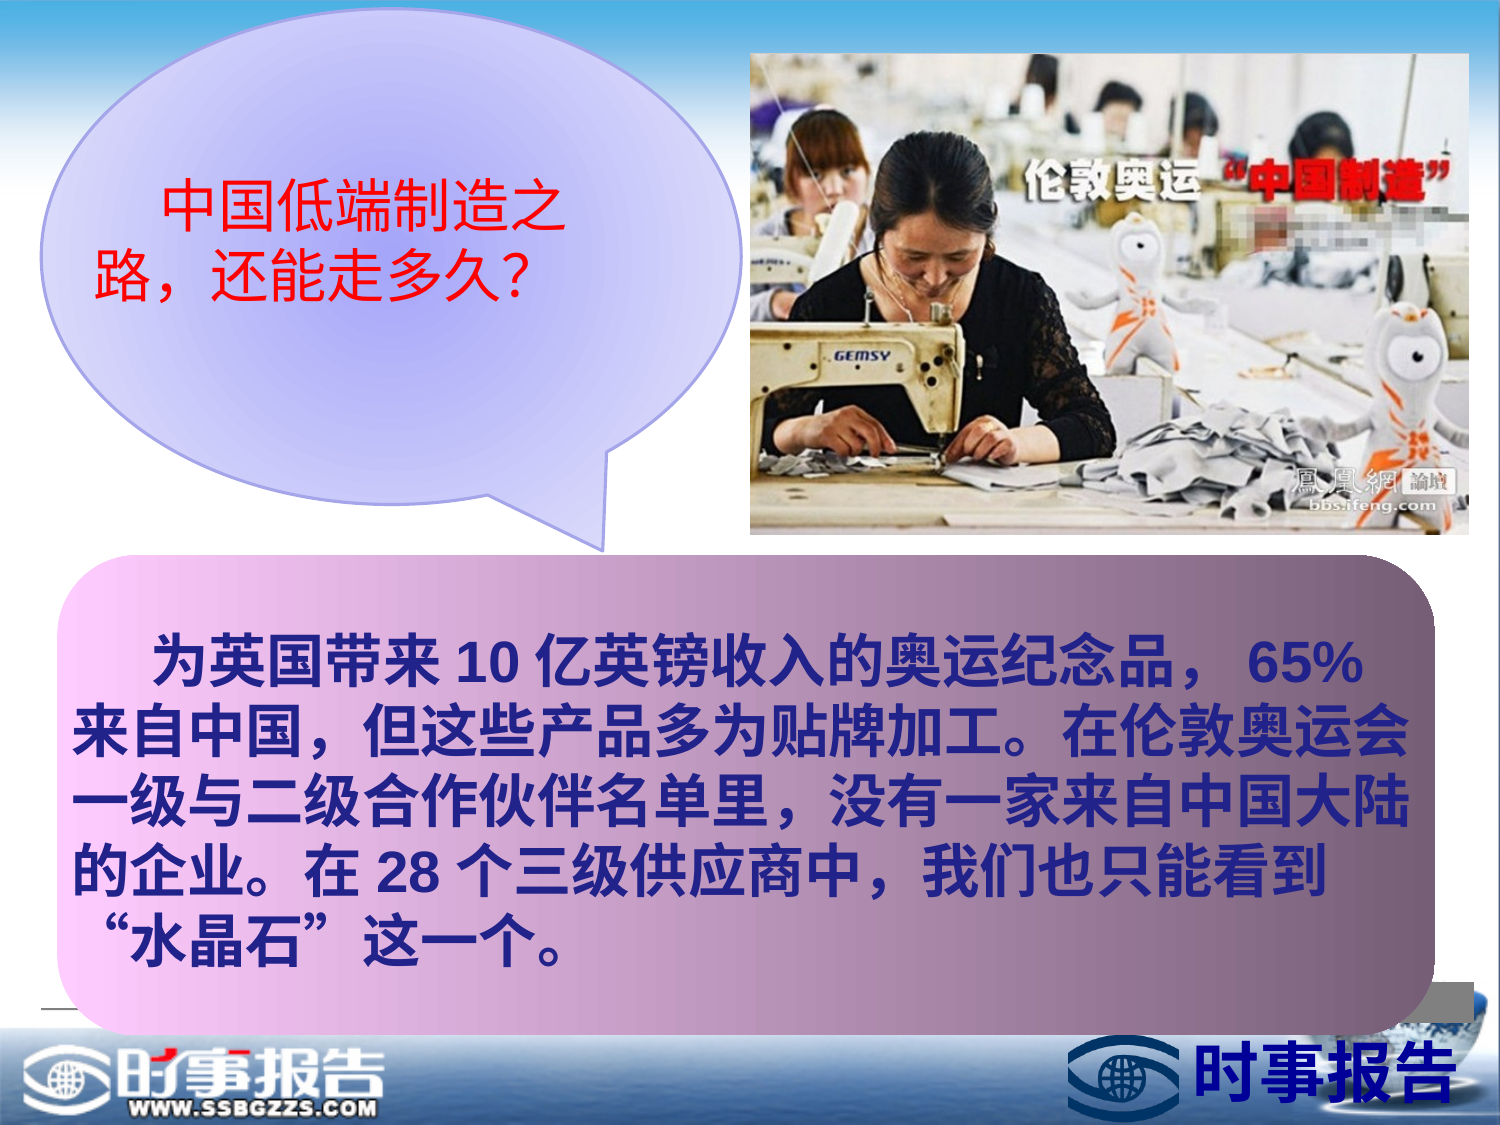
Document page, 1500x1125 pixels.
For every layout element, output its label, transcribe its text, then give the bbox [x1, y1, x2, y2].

picture [0, 0, 1500, 1125]
text_box 中国低端制造之路，还能走多久？ [79, 161, 684, 377]
text_box [41, 8, 742, 551]
text_box [59, 555, 1433, 616]
text_box 为英国带来10亿英镑收入的奥运纪念品，65%来自中国，但这些产品多为贴牌加工。在伦敦奥运会一级与二级合作伙伴名单里，没有一家来自中国大陆的企业。在28个三级供应商中，我们也只能看到“水晶石”这一个。 [0, 616, 1443, 982]
text_box [61, 982, 1431, 1036]
